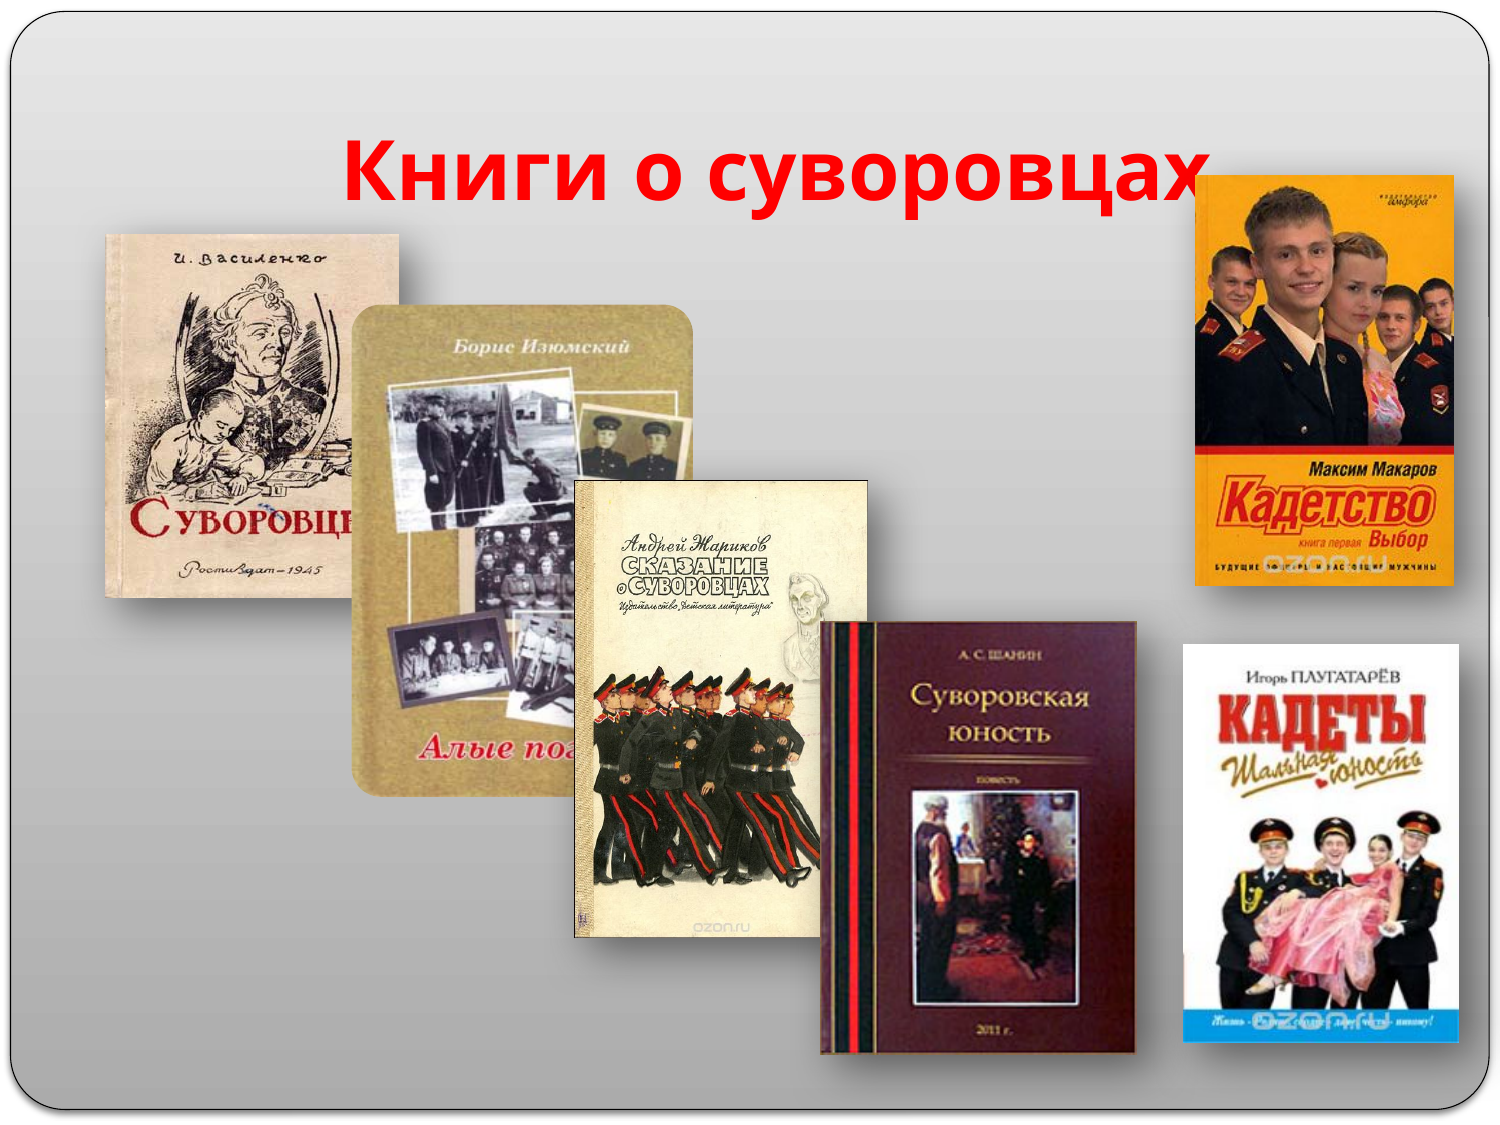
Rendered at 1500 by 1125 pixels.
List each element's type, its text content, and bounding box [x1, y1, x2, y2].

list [105, 234, 399, 598]
picture [1195, 175, 1454, 587]
picture [351, 304, 1137, 1055]
title Книги о суворовцах [150, 45, 1425, 233]
picture [1183, 644, 1459, 1035]
picture [1183, 1038, 1459, 1044]
